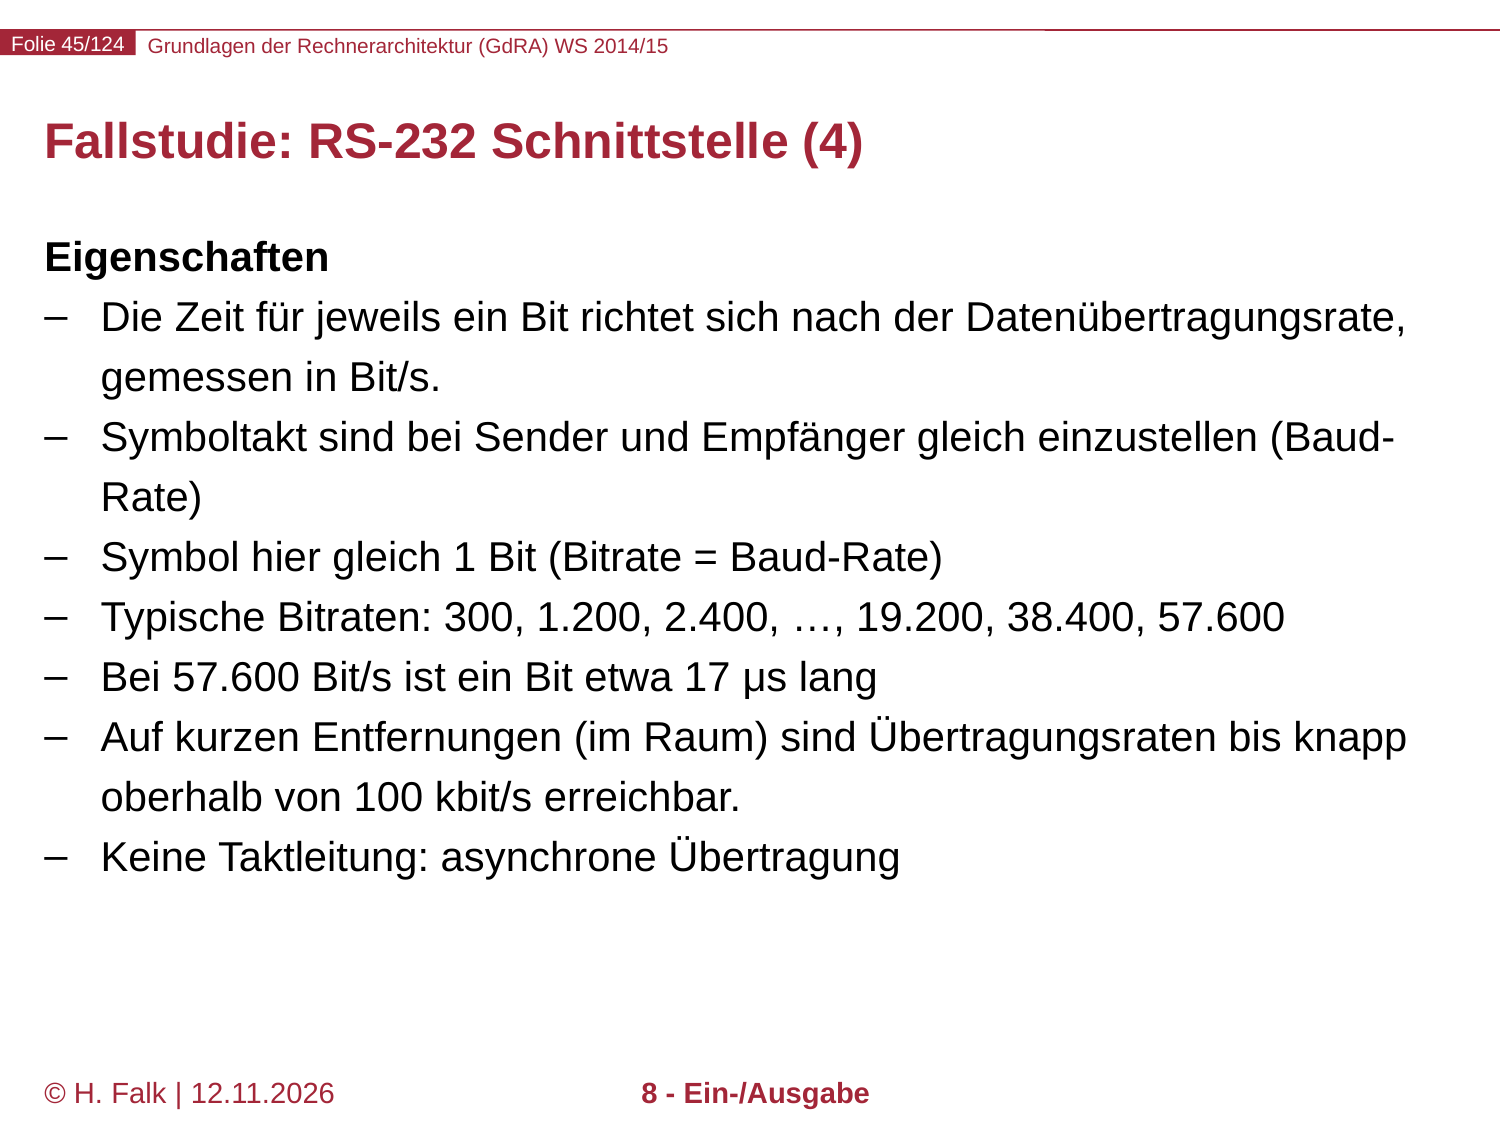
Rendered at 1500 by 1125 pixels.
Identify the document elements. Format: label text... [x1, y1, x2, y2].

title Fallstudie: RS-232 Schnittstelle (4) [29, 90, 1471, 198]
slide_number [29, 1066, 301, 1125]
footer 8 - Ein-/Ausgabe [301, 1066, 1211, 1125]
list Eigenschaften Die Zeit für jeweils ein Bit richtet sich nach der Datenübertragungsrate, gemessen in Bit/s. Symboltakt sind bei Sender und Empfänger gleich einzustellen (Baud-Rate) Symbol hier gleich 1 Bit (Bitrate = Baud-Rate) Typische Bitraten: 300, 1.200, 2.400, …, 19.200, 38.400, 57.600 Bei 57.600 Bit/s ist ein Bit etwa 17 μs lang Auf kurzen Entfernungen (im Raum) sind Übertragungsraten bis knapp oberhalb von 100 kbit/s erreichbar. Keine Taktleitung: asynchrone Übertragung [29, 227, 1471, 1047]
